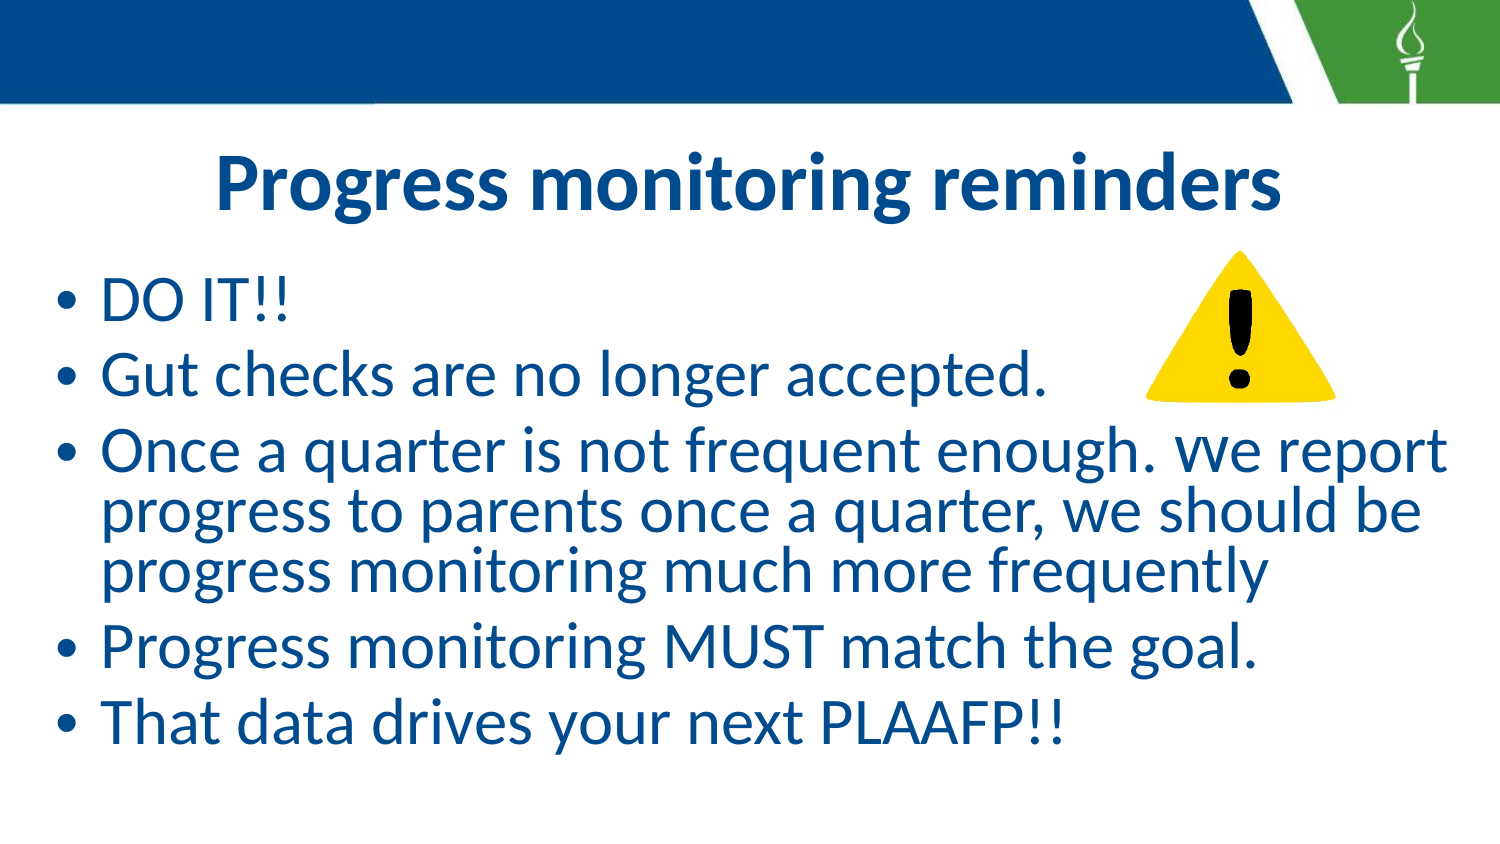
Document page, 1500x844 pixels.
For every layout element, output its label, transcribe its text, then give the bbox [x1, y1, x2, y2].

picture [0, 0, 1500, 844]
list DO IT!! Gut checks are no longer accepted. Once a quarter is not frequent enough. We report progress to parents once a quarter, we should be progress monitoring much more frequently Progress monitoring MUST match the goal. That data drives your next PLAAFP!! [24, 265, 1475, 810]
title Progress monitoring reminders [24, 121, 1475, 254]
